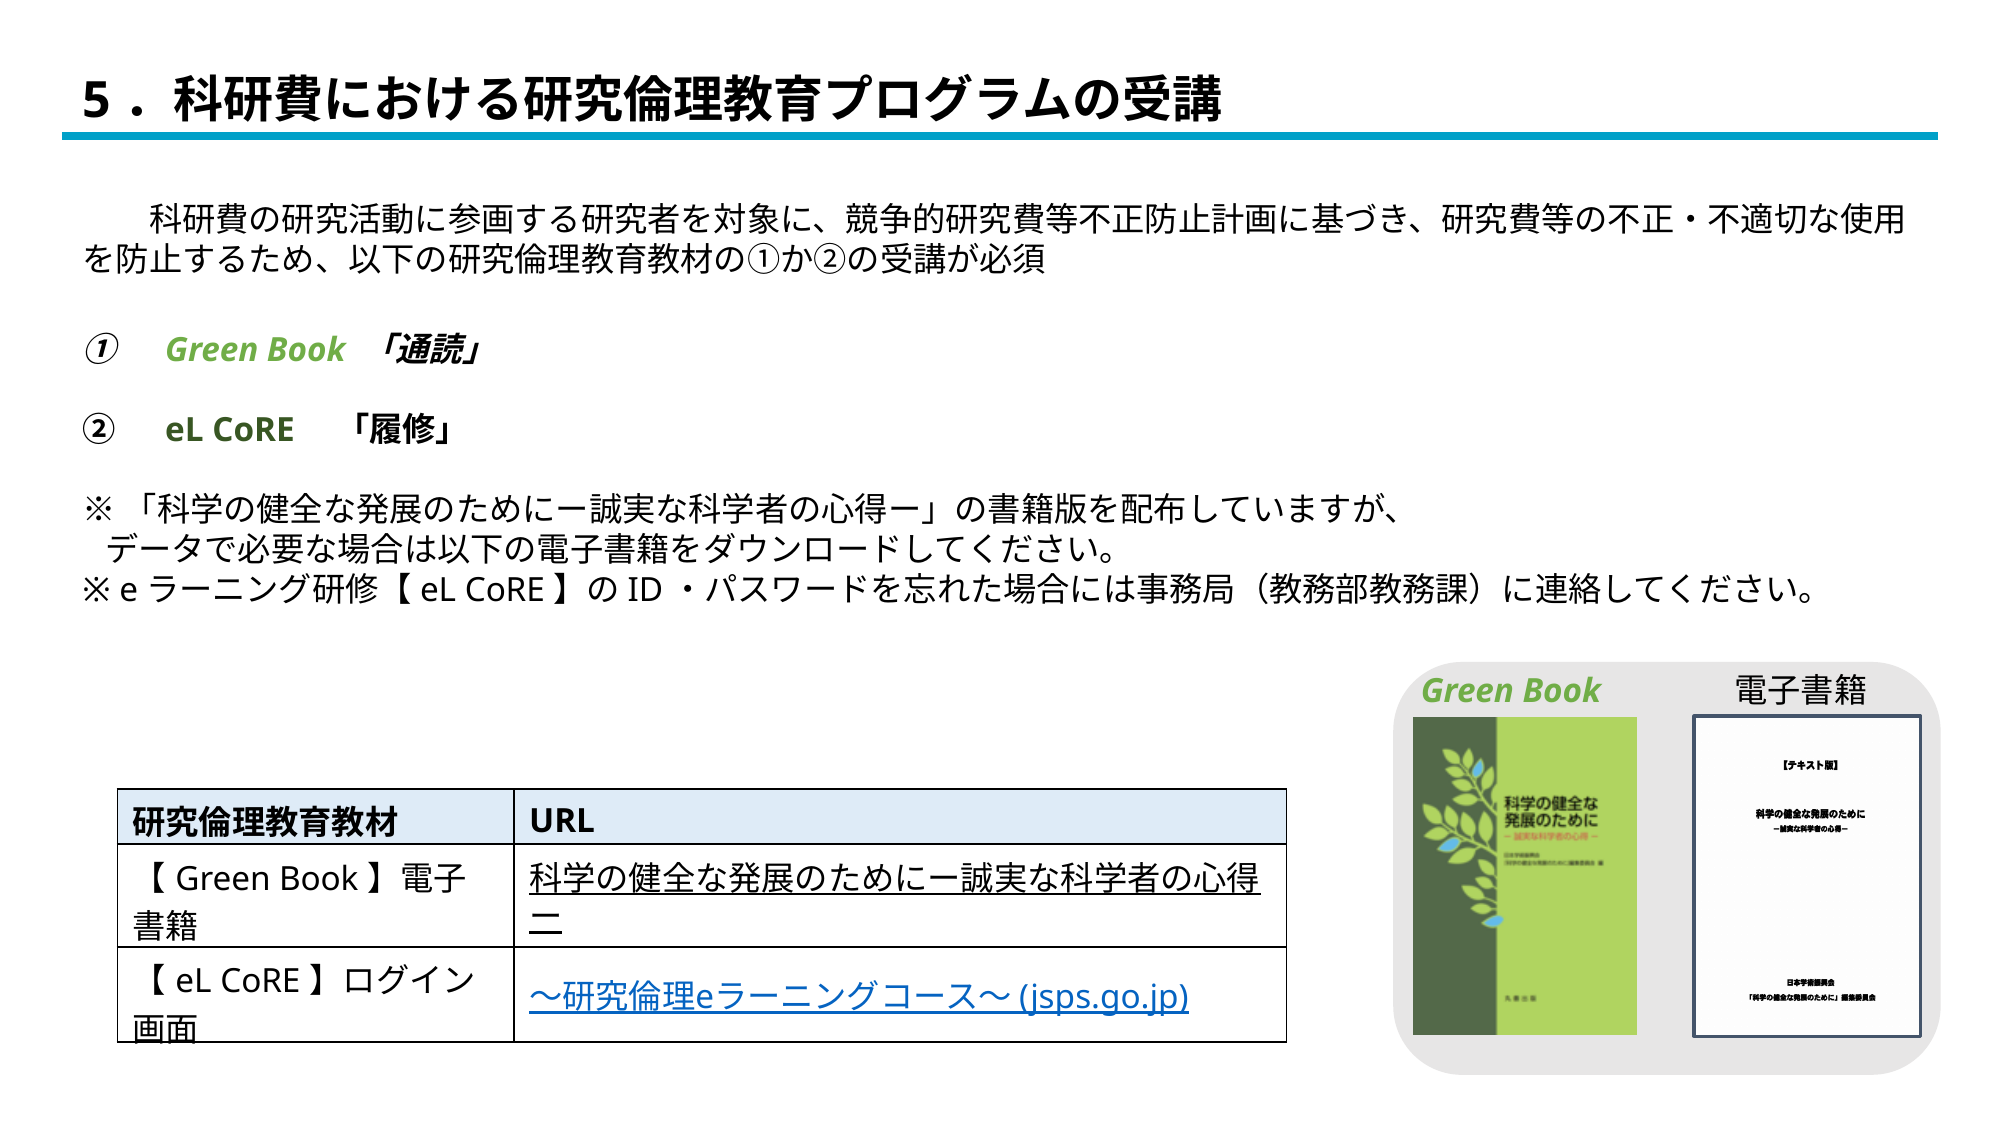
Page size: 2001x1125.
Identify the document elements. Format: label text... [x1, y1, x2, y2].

table_cell ～研究倫理eラーニングコース～ (jsps.go.jp) [515, 948, 1286, 1041]
picture [1413, 717, 1637, 1035]
text_box 5．科研費における研究倫理教育プログラムの受講 [67, 60, 1434, 135]
table_header URL [515, 790, 1286, 843]
text_box Green Book [1406, 661, 1684, 717]
text_box 電子書籍 [1719, 661, 1894, 717]
table_cell 【Green Book】電子書籍 [118, 845, 513, 946]
text_box 科研費の研究活動に参画する研究者を対象に、競争的研究費等不正防止計画に基づき、研究費等の不正・不適切な使用を防止するため、以下の研究倫理教育教材の①か②の受講が必須 ① Green Book 「通読」 ➁ eL CoRE 「履修」 ※「科学の健全な発展のためにー誠実な科学者の心得ー」の書籍版を配布していますが、 データで必要な場合は以下の電子書籍をダウンロードしてください。 ※ eラーニング研修【eL CoRE】のID・パスワードを忘れた場合には事務局（教務部教務課）に連絡してください。 [68, 150, 1941, 615]
table_cell 科学の健全な発展のためにー誠実な科学者の心得ー [515, 845, 1286, 946]
table_cell 【eL CoRE】ログイン画面 [118, 948, 513, 1041]
table_header 研究倫理教育教材 [118, 790, 513, 843]
picture [1695, 717, 1919, 1035]
text_box [1392, 660, 1942, 1076]
